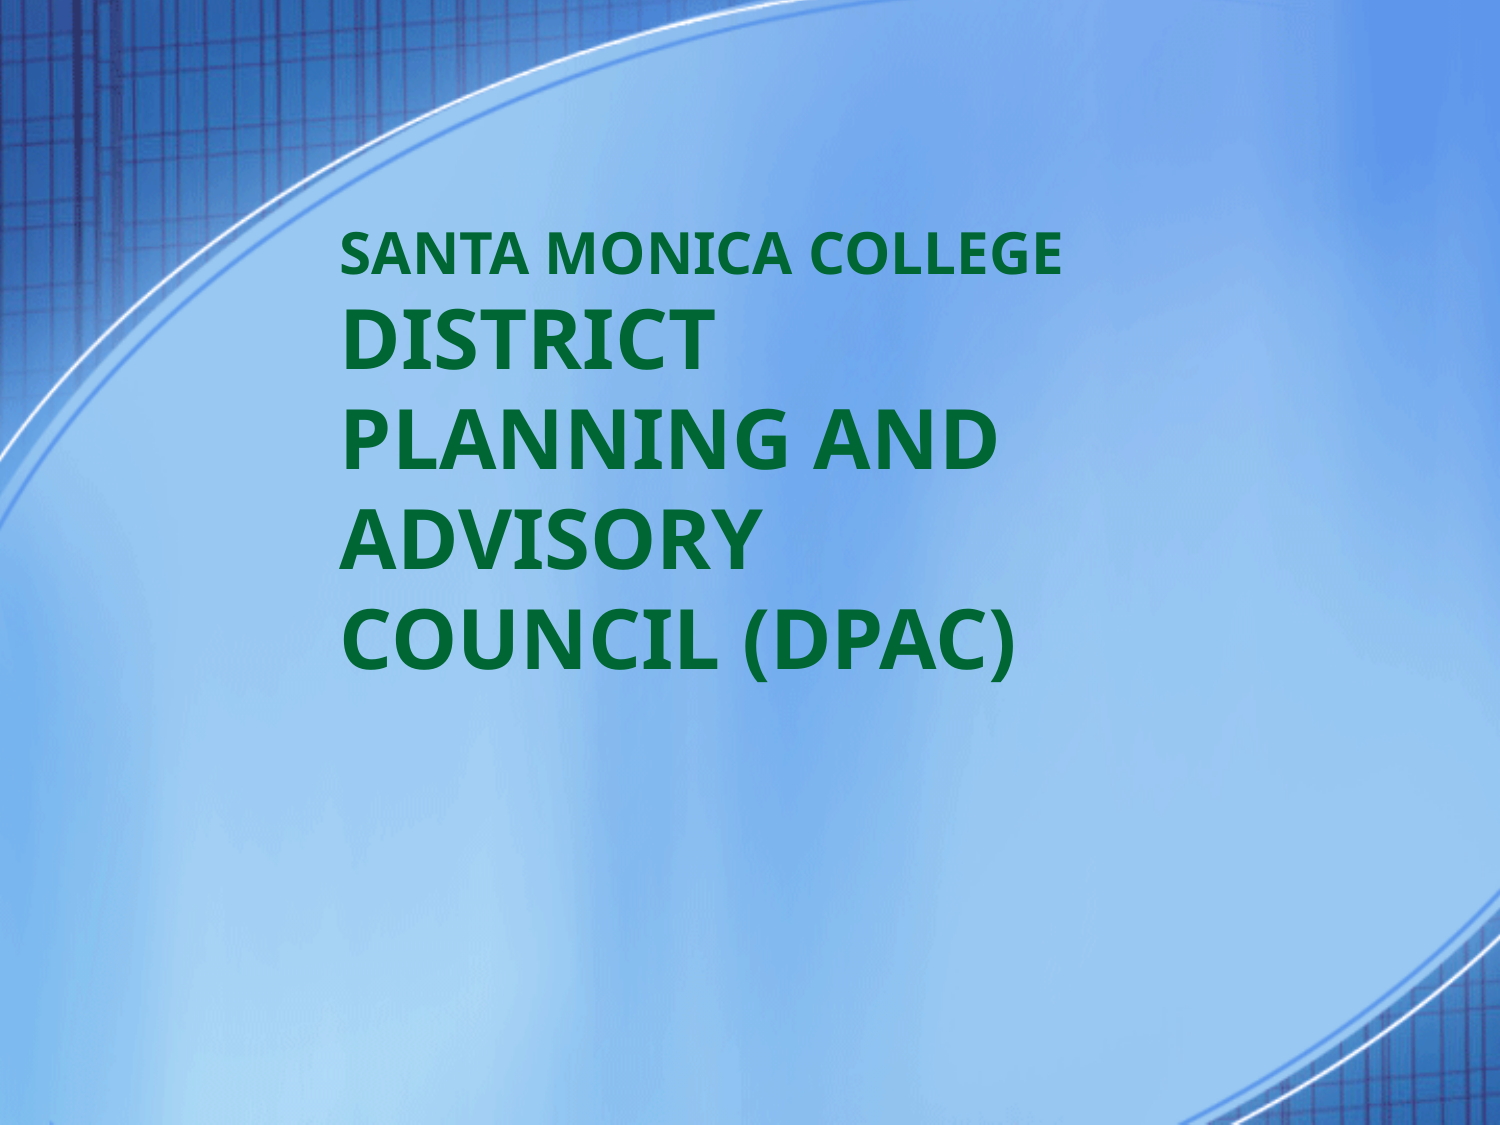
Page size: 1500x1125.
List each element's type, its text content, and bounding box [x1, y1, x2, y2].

picture [0, 0, 1500, 1125]
title Santa Monica College District Planning and Advisory Council (DPAC) [324, 399, 1138, 794]
